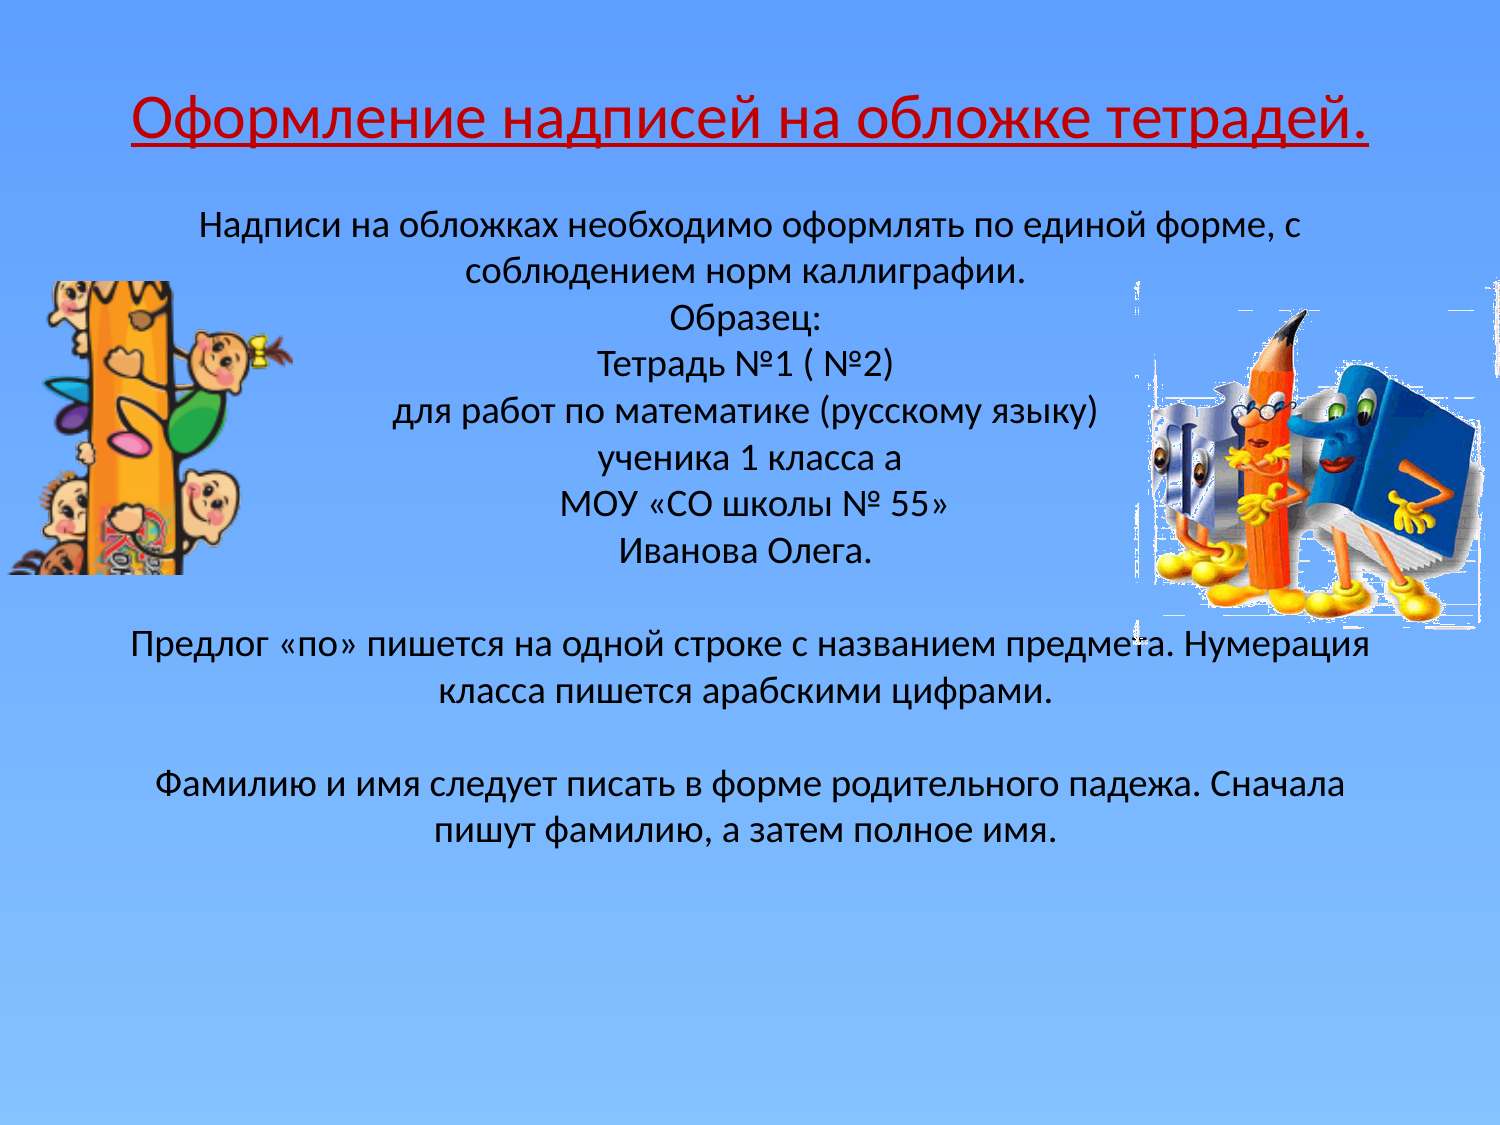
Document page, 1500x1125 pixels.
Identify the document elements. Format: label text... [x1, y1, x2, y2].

title Оформление надписей на обложке тетрадей. Надписи на обложках необходимо оформлять по единой форме, с соблюдением норм каллиграфии. Образец: Тетрадь №1 ( №2) для работ по математике (русскому языку) ученика 1 класса а МОУ «СО школы № 55» Иванова Олега. Предлог «по» пишется на одной строке с названием предмета. Нумерация класса пишется арабскими цифрами. Фамилию и имя следует писать в форме родительного падежа. Сначала пишут фамилию, а затем полное имя. [112, 58, 1388, 961]
picture [1124, 269, 1500, 645]
picture [0, 280, 294, 575]
